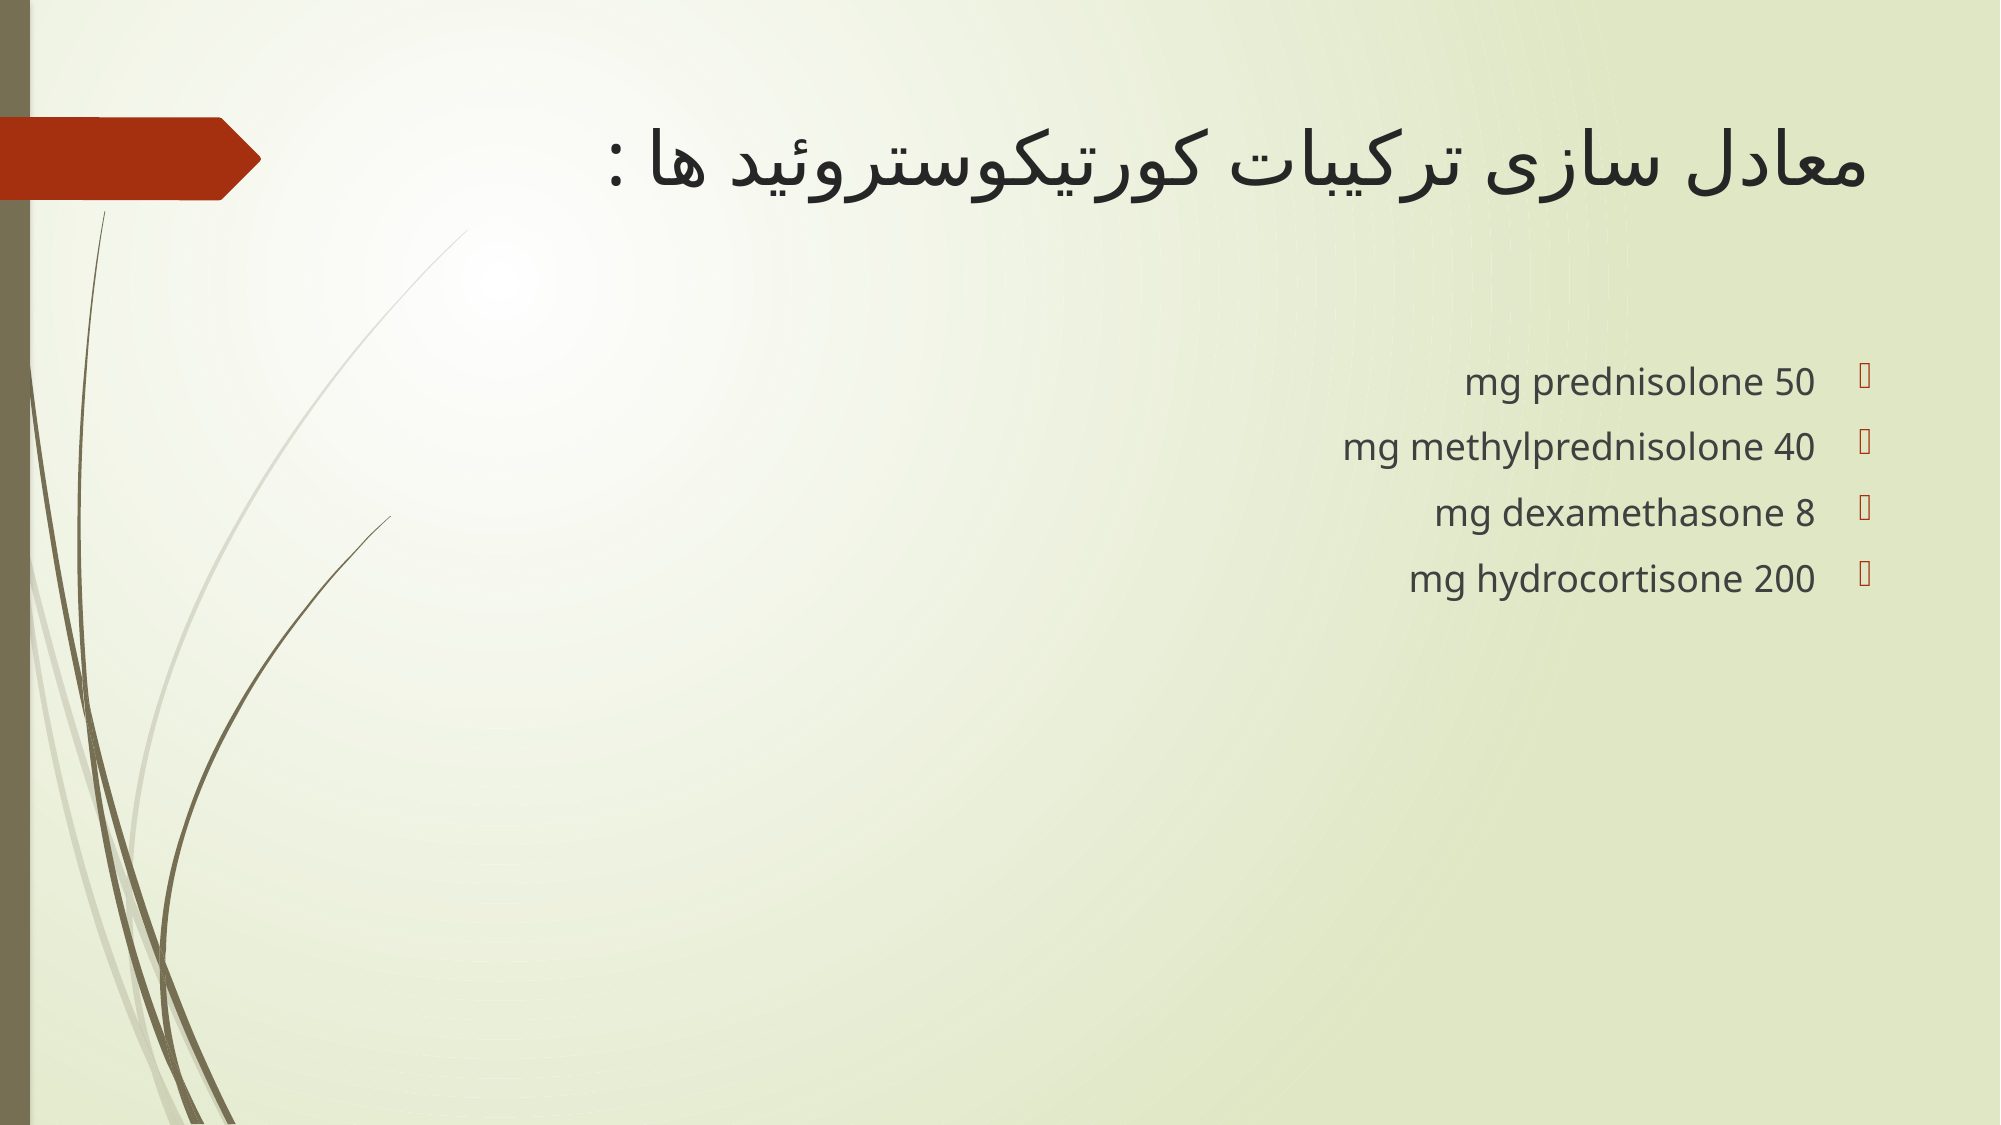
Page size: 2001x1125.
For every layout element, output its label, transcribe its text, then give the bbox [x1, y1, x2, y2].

title معادل سازی ترکیبات کورتیکوستروئید ها : [425, 102, 1888, 313]
list 50 mg prednisolone 40 mg methylprednisolone 8 mg dexamethasone 200 mg hydrocortisone [424, 350, 1888, 970]
